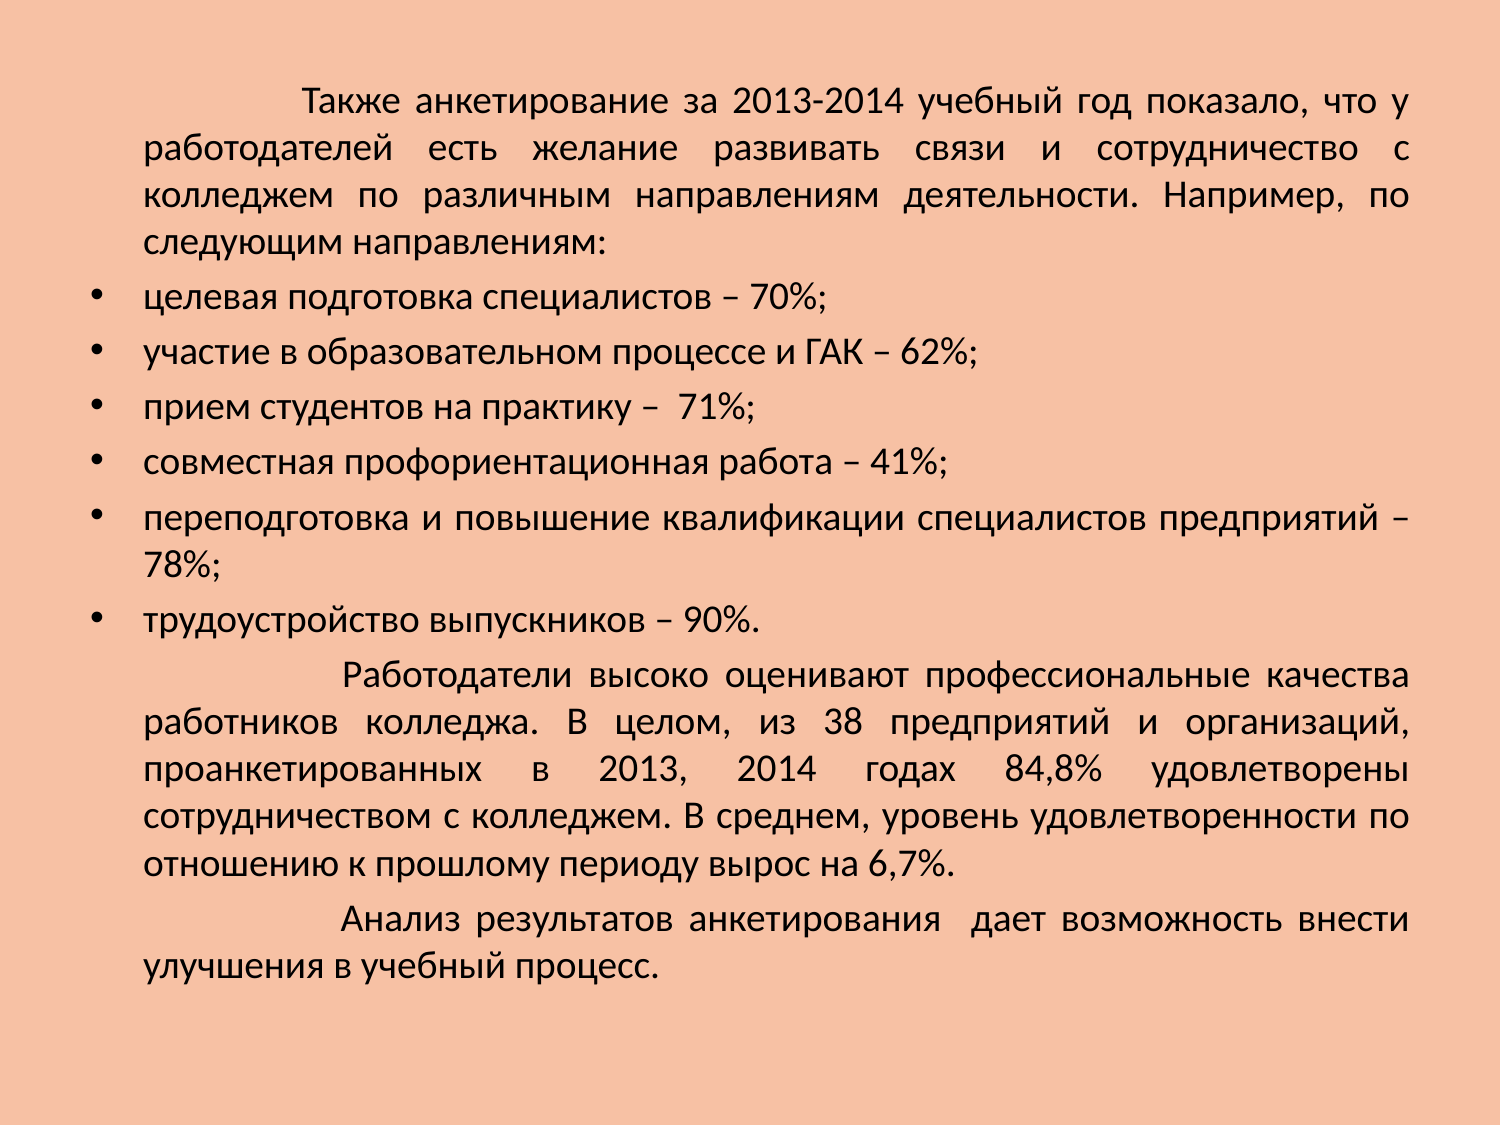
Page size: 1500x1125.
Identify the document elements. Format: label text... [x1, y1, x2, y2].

list Также анкетирование за 2013-2014 учебный год показало, что у работодателей есть желание развивать связи и сотрудничество с колледжем по различным направлениям деятельности. Например, по следующим направлениям: целевая подготовка специалистов – 70%; участие в образовательном процессе и ГАК – 62%; прием студентов на практику – 71%; совместная профориентационная работа – 41%; переподготовка и повышение квалификации специалистов предприятий – 78%; трудоустройство выпускников – 90%. Работодатели высоко оценивают профессиональные качества работников колледжа. В целом, из 38 предприятий и организаций, проанкетированных в 2013, 2014 годах 84,8% удовлетворены сотрудничеством с колледжем. В среднем, уровень удовлетворенности по отношению к прошлому периоду вырос на 6,7%. Анализ результатов анкетирования дает возможность внести улучшения в учебный процесс. [75, 66, 1425, 1005]
